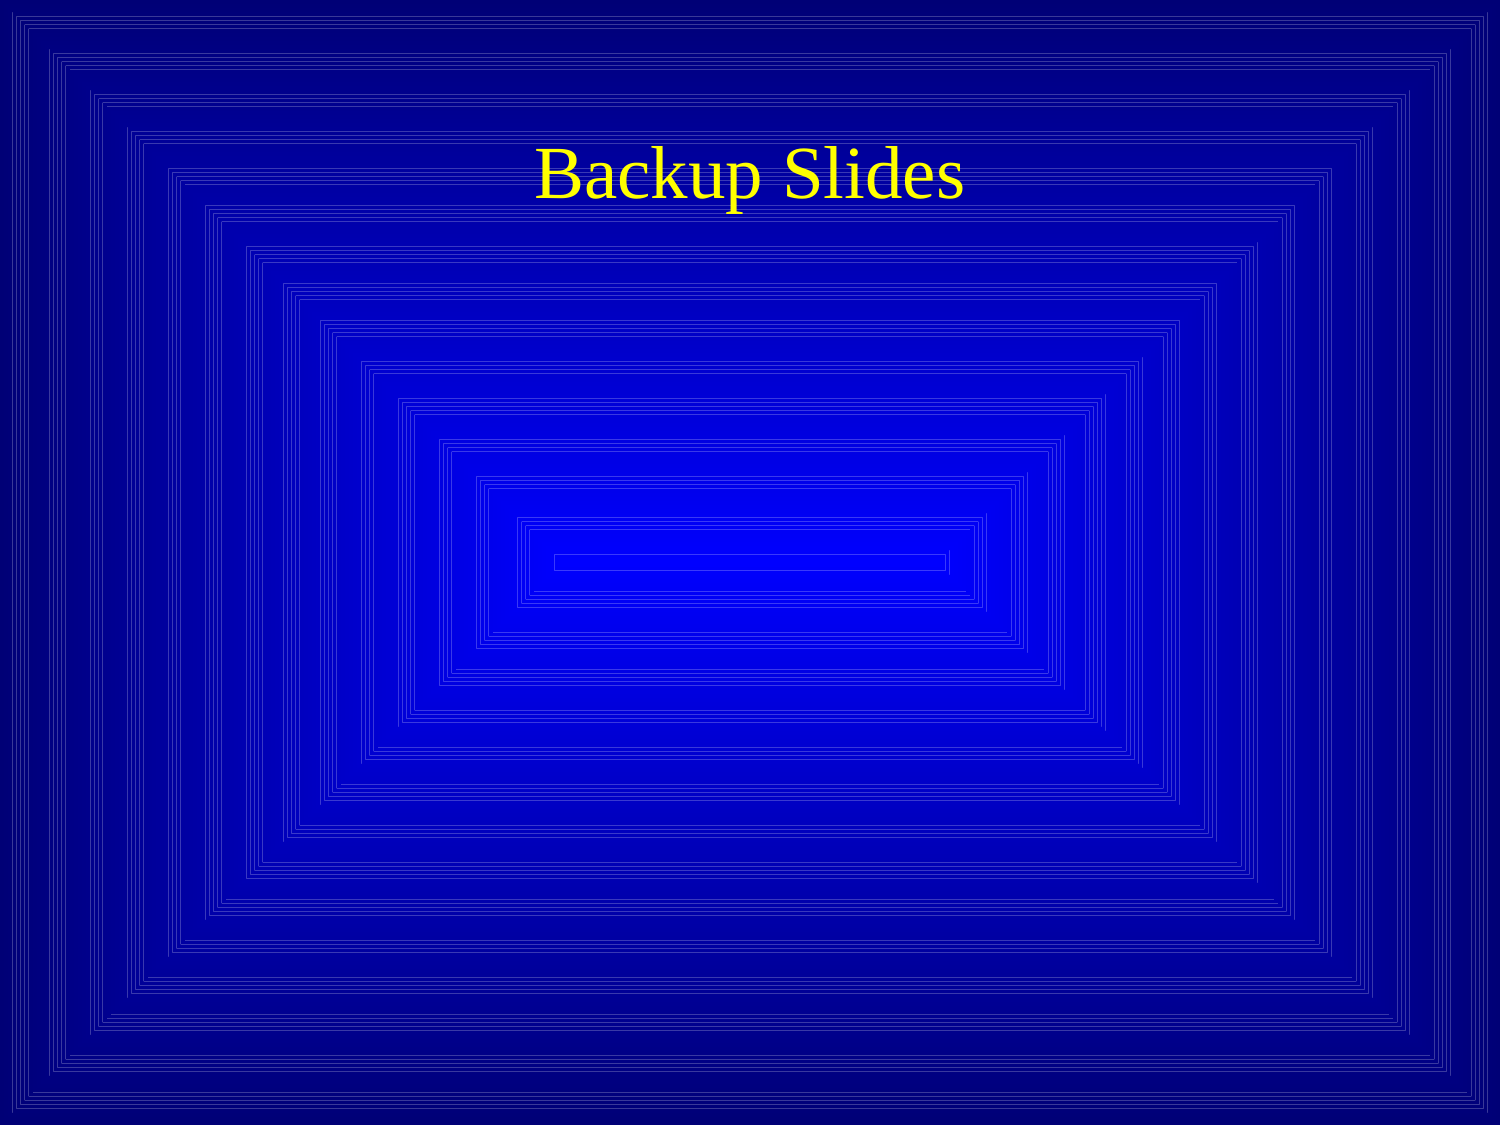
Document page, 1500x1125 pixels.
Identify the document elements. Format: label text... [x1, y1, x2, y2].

title Backup Slides [112, 99, 1388, 238]
